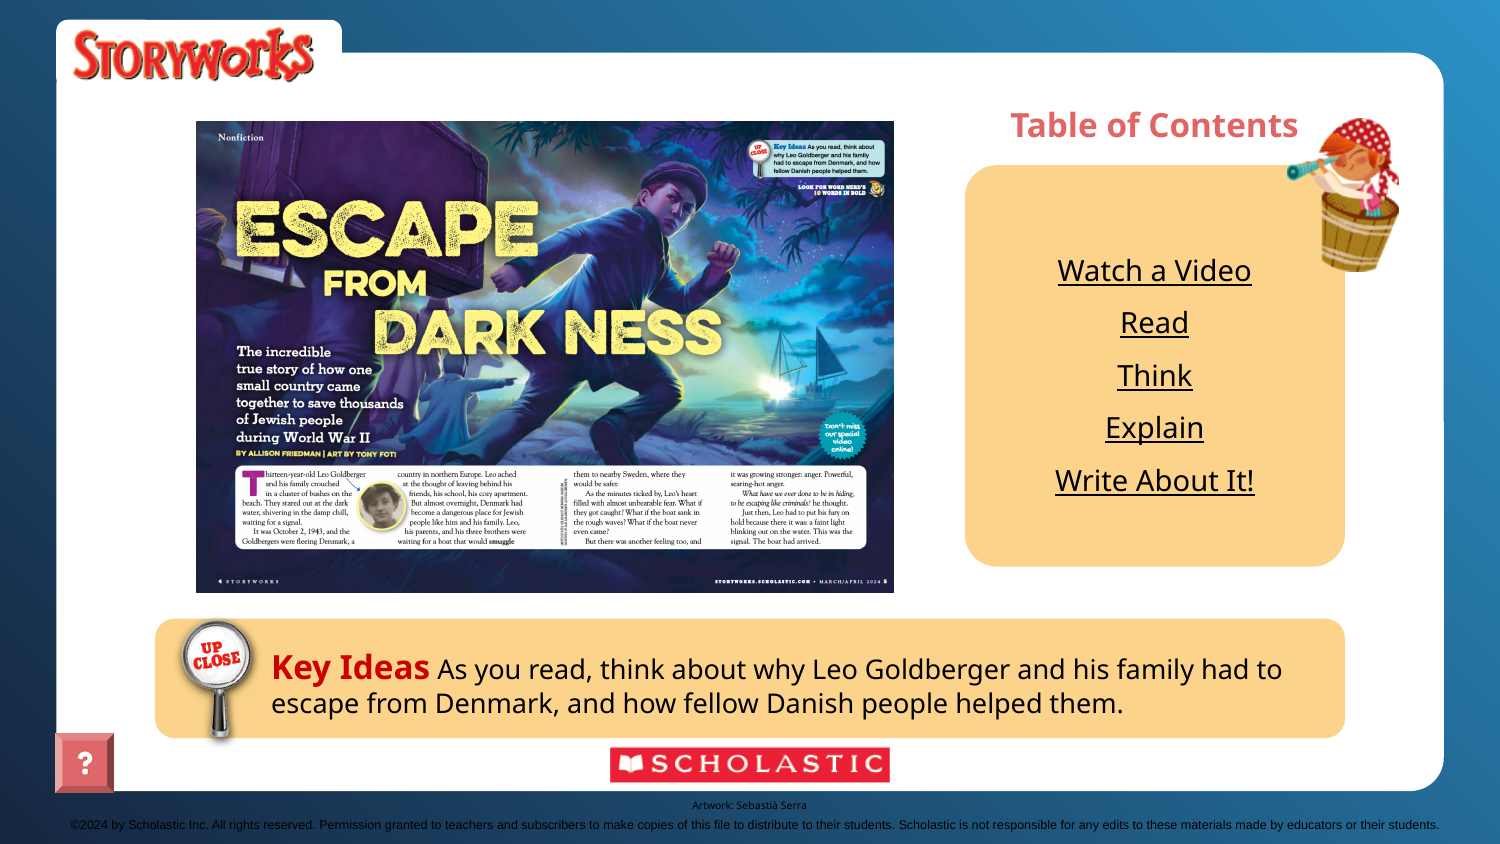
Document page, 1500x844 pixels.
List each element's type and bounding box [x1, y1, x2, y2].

text_box [997, 221, 1315, 267]
text_box [174, 101, 937, 607]
picture [166, 618, 270, 747]
picture [1287, 118, 1399, 272]
text_box [997, 329, 1315, 375]
picture [56, 19, 342, 89]
text_box [1034, 440, 1279, 486]
picture [54, 733, 114, 793]
text_box [997, 275, 1301, 321]
text_box [997, 385, 1315, 431]
picture [610, 746, 890, 783]
